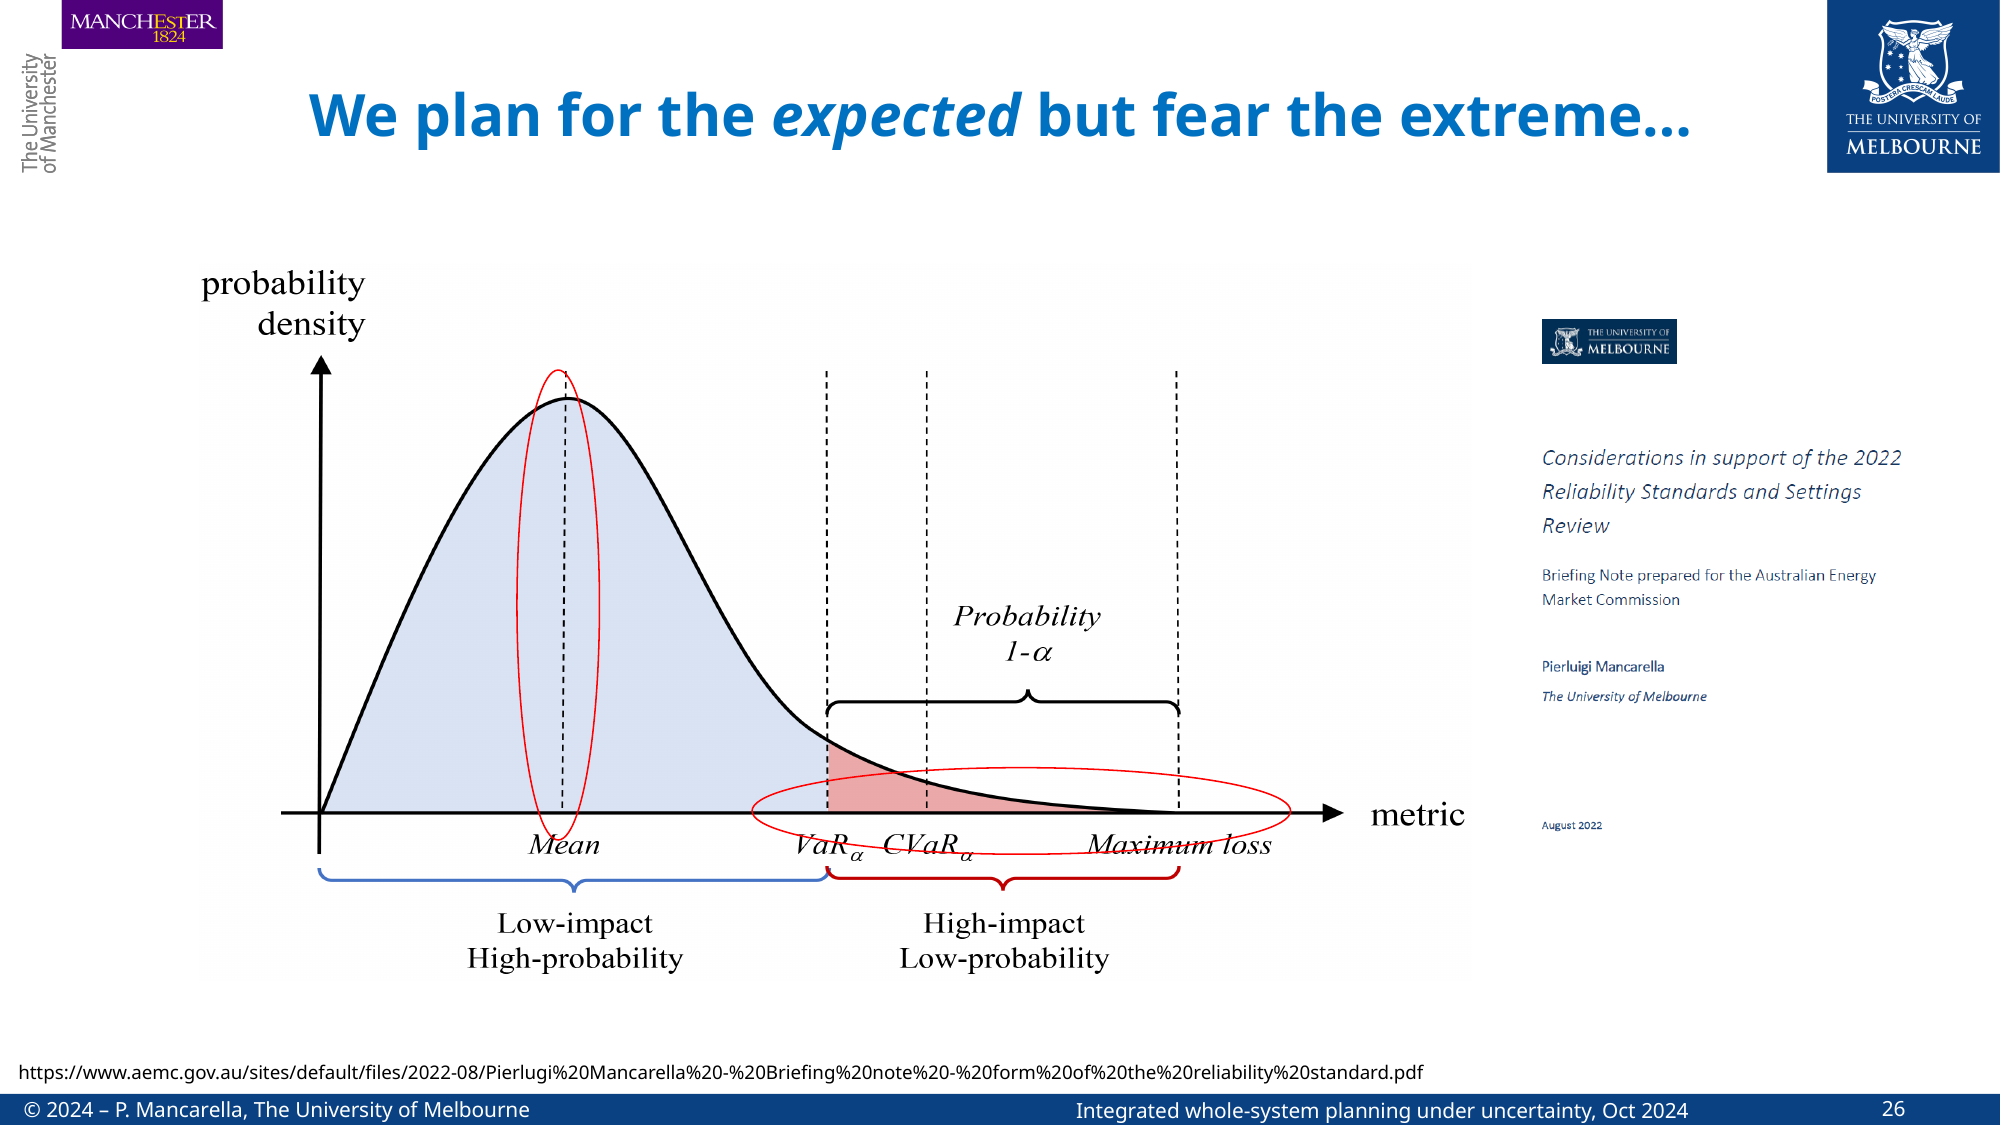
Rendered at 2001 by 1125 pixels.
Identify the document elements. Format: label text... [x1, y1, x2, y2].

title We plan for the expected but fear the extreme… [44, 42, 1959, 184]
picture [2, 0, 223, 173]
text_box https://www.aemc.gov.au/sites/default/files/2022-08/Pierlugi%20Mancarella%20-%20Briefing%20note%20-%20form%20of%20the%20reliability%20standard.pdf [3, 1053, 1954, 1091]
picture [199, 262, 1472, 981]
picture [1490, 312, 1980, 914]
picture [1827, 0, 2000, 173]
